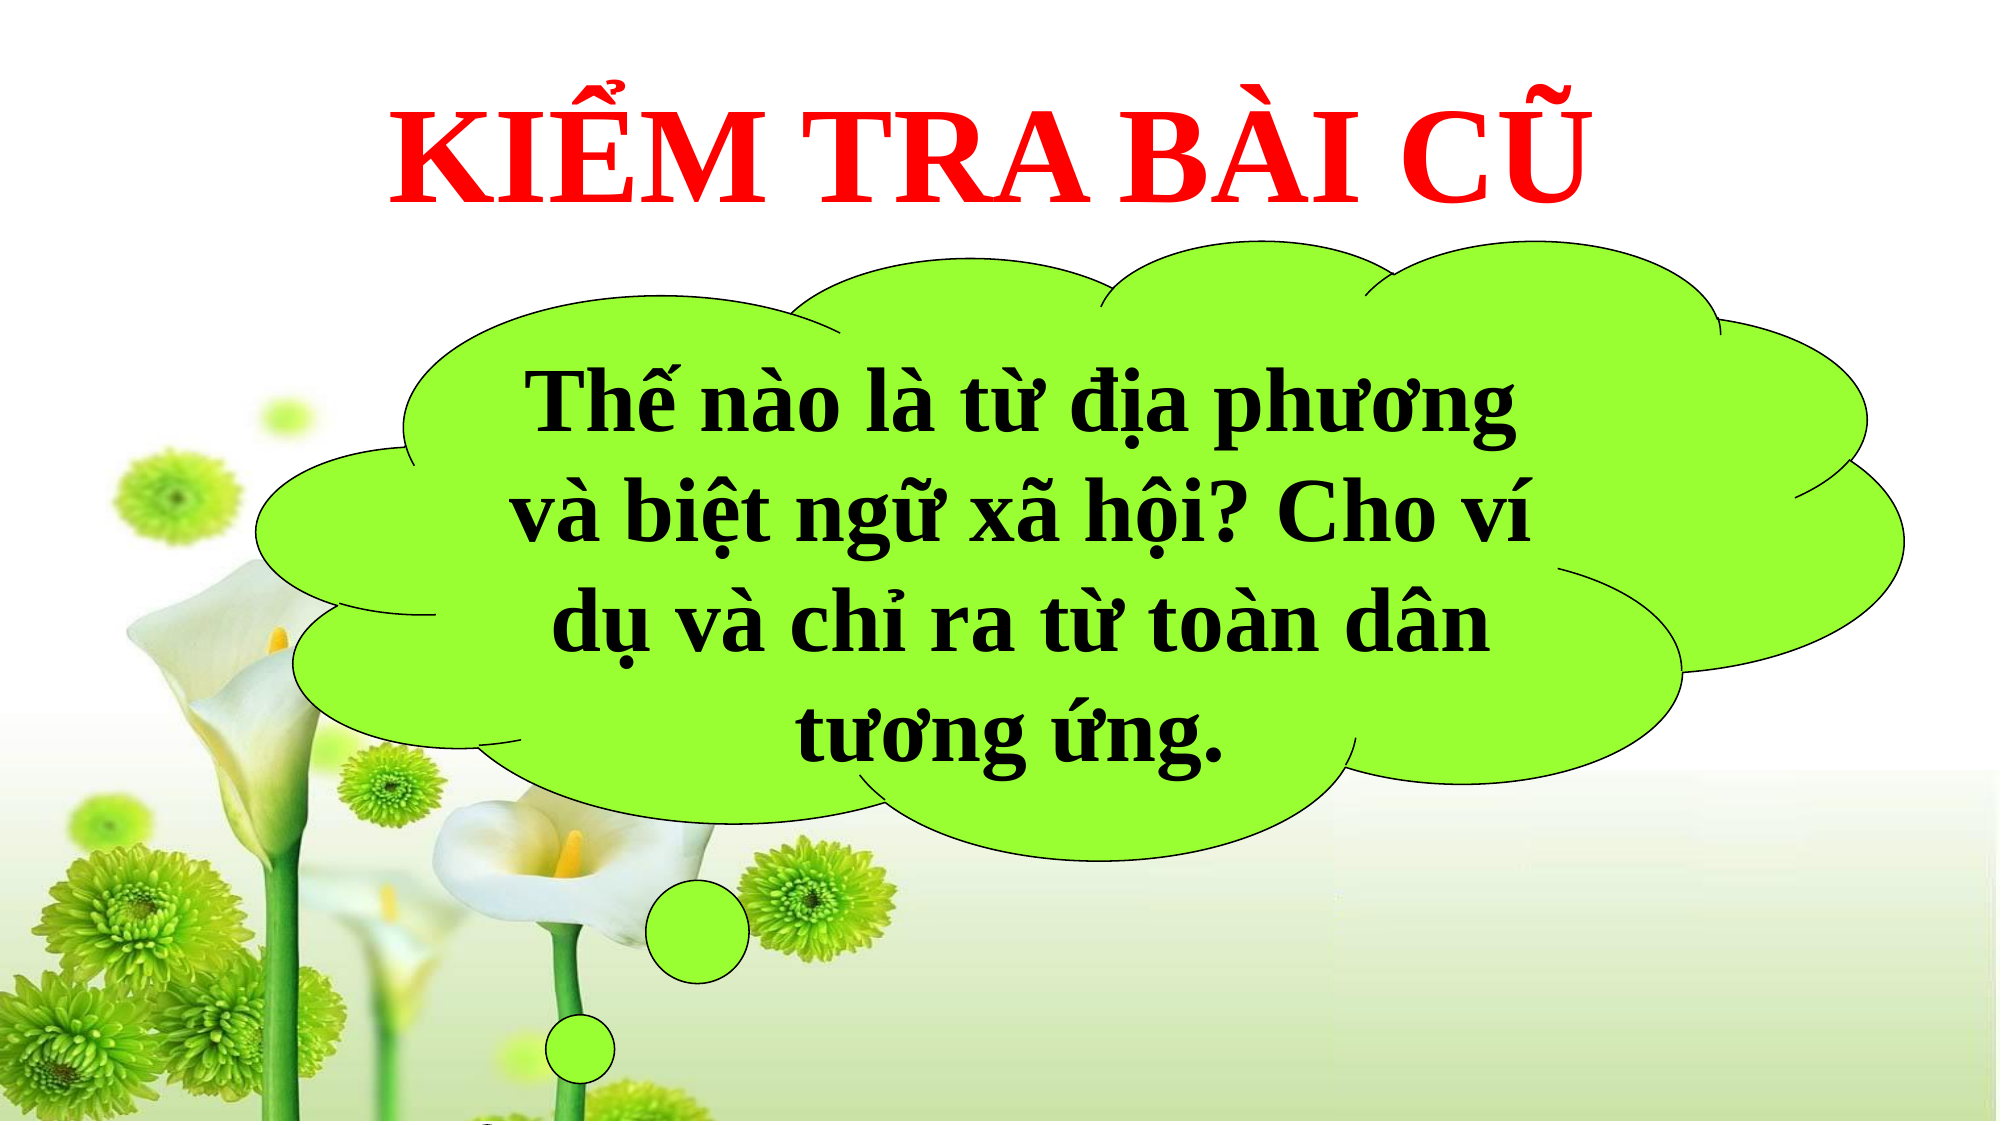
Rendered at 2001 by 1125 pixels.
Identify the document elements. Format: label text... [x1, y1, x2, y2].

text_box KIỂM TRA BÀI CŨ [217, 57, 1768, 238]
text_box Thế nào là từ địa phương và biệt ngữ xã hội? Cho ví dụ và chỉ ra từ toàn dân tương ứng. [430, 241, 1842, 369]
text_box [0, 370, 2000, 1121]
